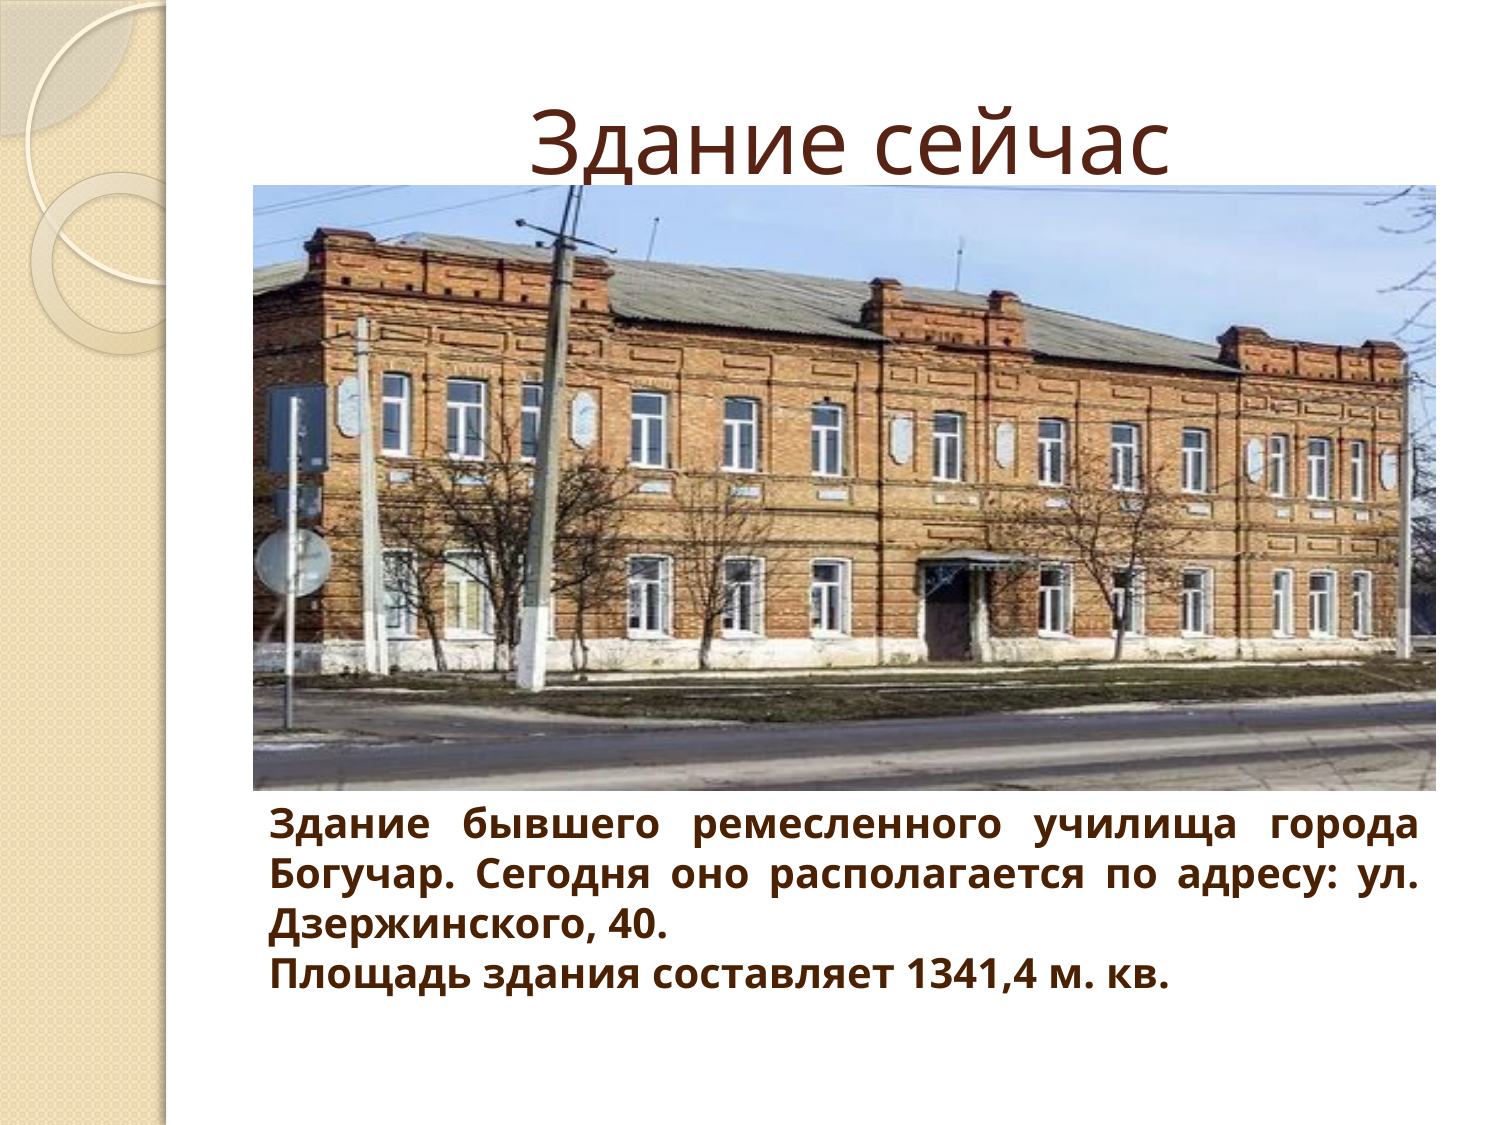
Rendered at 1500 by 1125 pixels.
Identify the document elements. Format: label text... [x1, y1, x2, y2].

text_box Здание бывшего ремесленного училища города Богучар. Сегодня оно располагается по адресу: ул. Дзержинского, 40. Площадь здания составляет 1341,4 м. кв. [253, 800, 1435, 1005]
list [253, 185, 1436, 792]
title Здание сейчас [235, 45, 1466, 233]
